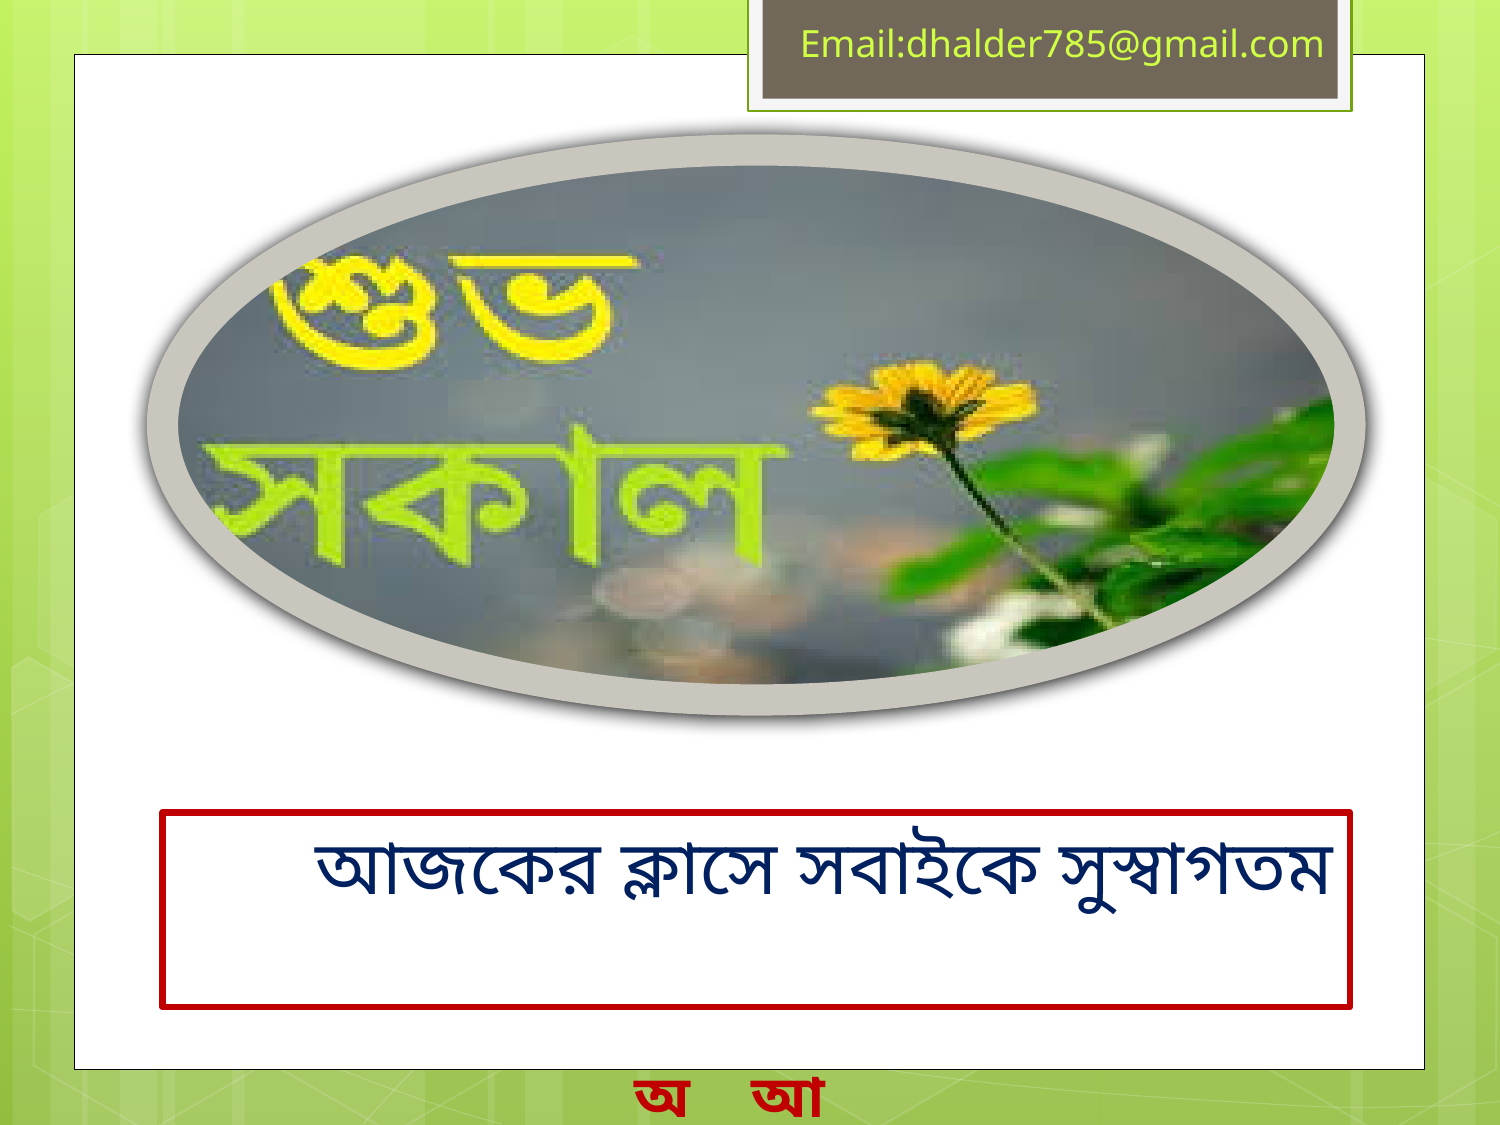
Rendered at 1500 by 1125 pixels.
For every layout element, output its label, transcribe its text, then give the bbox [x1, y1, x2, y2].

text_box আজকের ক্লাসে সবাইকে সুস্বাগতম [161, 811, 1351, 1008]
text_box Email:dhalder785@gmail.com [762, 12, 1363, 73]
text_box অ আ [612, 1051, 863, 1125]
picture [162, 149, 1351, 701]
